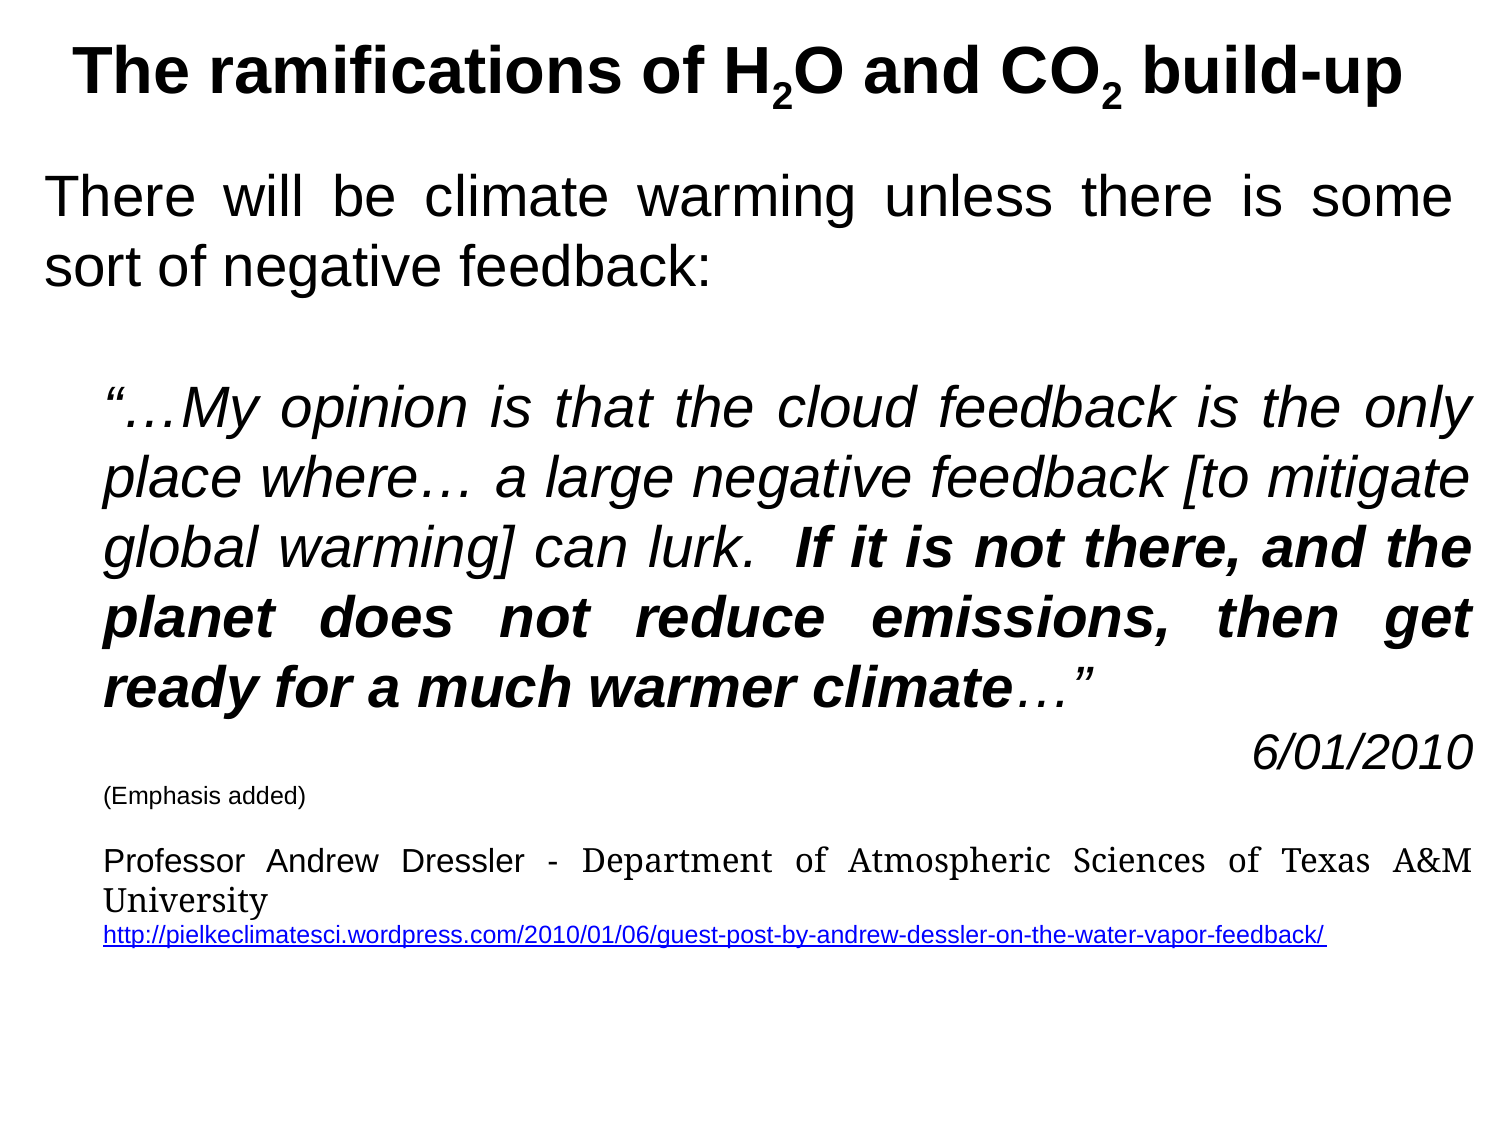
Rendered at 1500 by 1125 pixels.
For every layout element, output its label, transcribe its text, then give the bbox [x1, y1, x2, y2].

text_box The ramifications of H2O and CO2 build-up [29, 19, 1447, 125]
text_box “…My opinion is that the cloud feedback is the only place where… a large negative feedback [to mitigate global warming] can lurk. If it is not there, and the planet does not reduce emissions, then get ready for a much warmer climate…” 6/01/2010 (Emphasis added) Professor Andrew Dressler - Department of Atmospheric Sciences of Texas A&M University http://pielkeclimatesci.wordpress.com/2010/01/06/guest-post-by-andrew-dessler-on-the-water-vapor-feedback/ [88, 302, 1489, 957]
text_box There will be climate warming unless there is some sort of negative feedback: [29, 151, 1471, 306]
